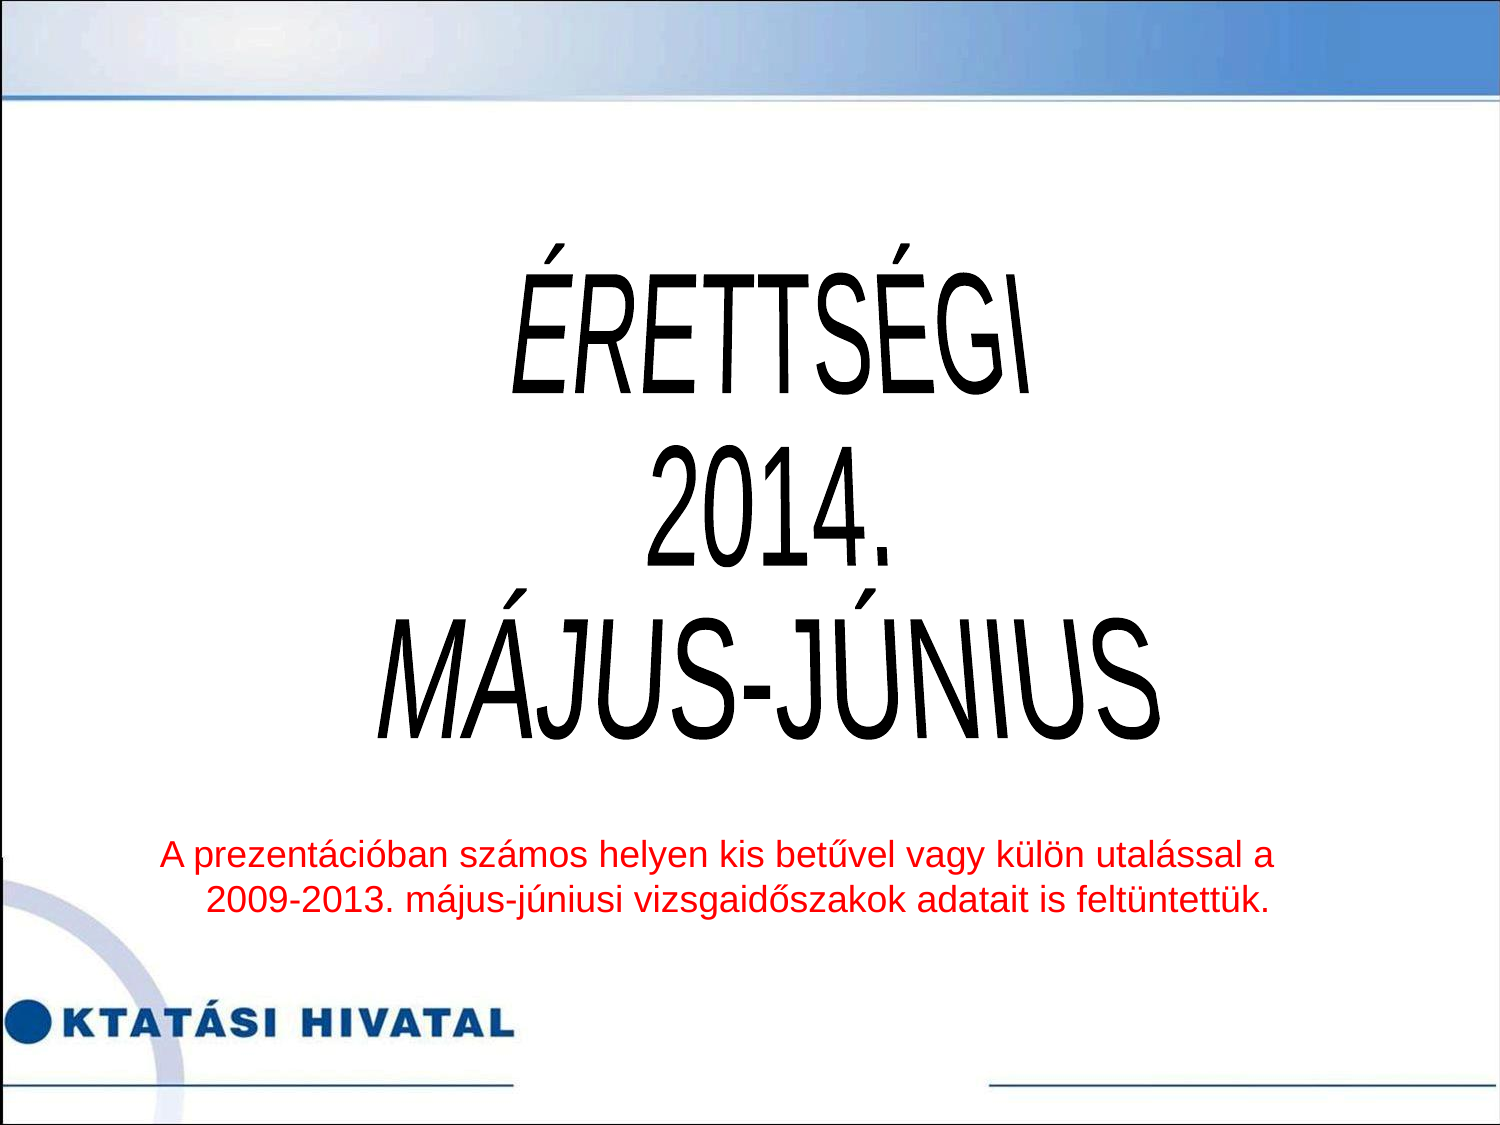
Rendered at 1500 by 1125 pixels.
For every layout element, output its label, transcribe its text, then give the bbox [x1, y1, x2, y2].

text_box A prezentációban számos helyen kis betűvel vagy külön utalással a 2009-2013. május-júniusi vizsgaidőszakok adatait is feltüntettük. [100, 822, 1376, 928]
picture [0, 0, 1500, 1125]
